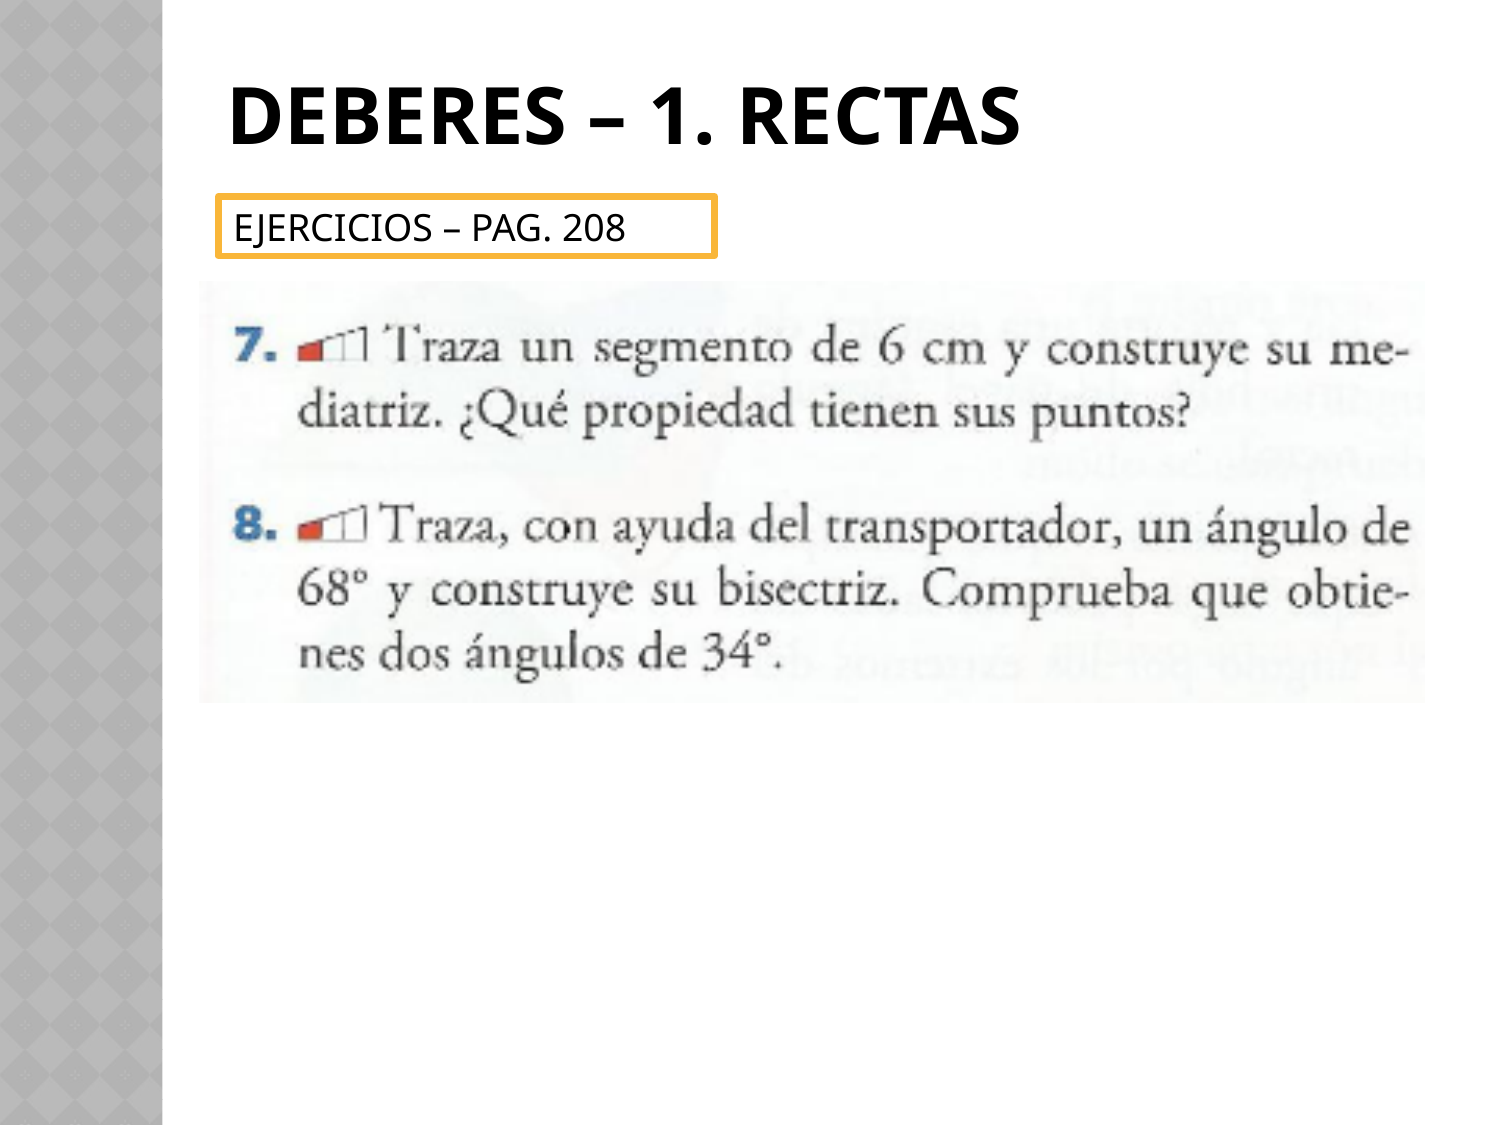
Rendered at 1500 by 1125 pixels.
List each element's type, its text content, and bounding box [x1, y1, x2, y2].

text_box EJERCICIOS – PAG. 208 [215, 193, 718, 259]
picture [198, 280, 1425, 704]
title Deberes – 1. rectas [218, 52, 1407, 161]
